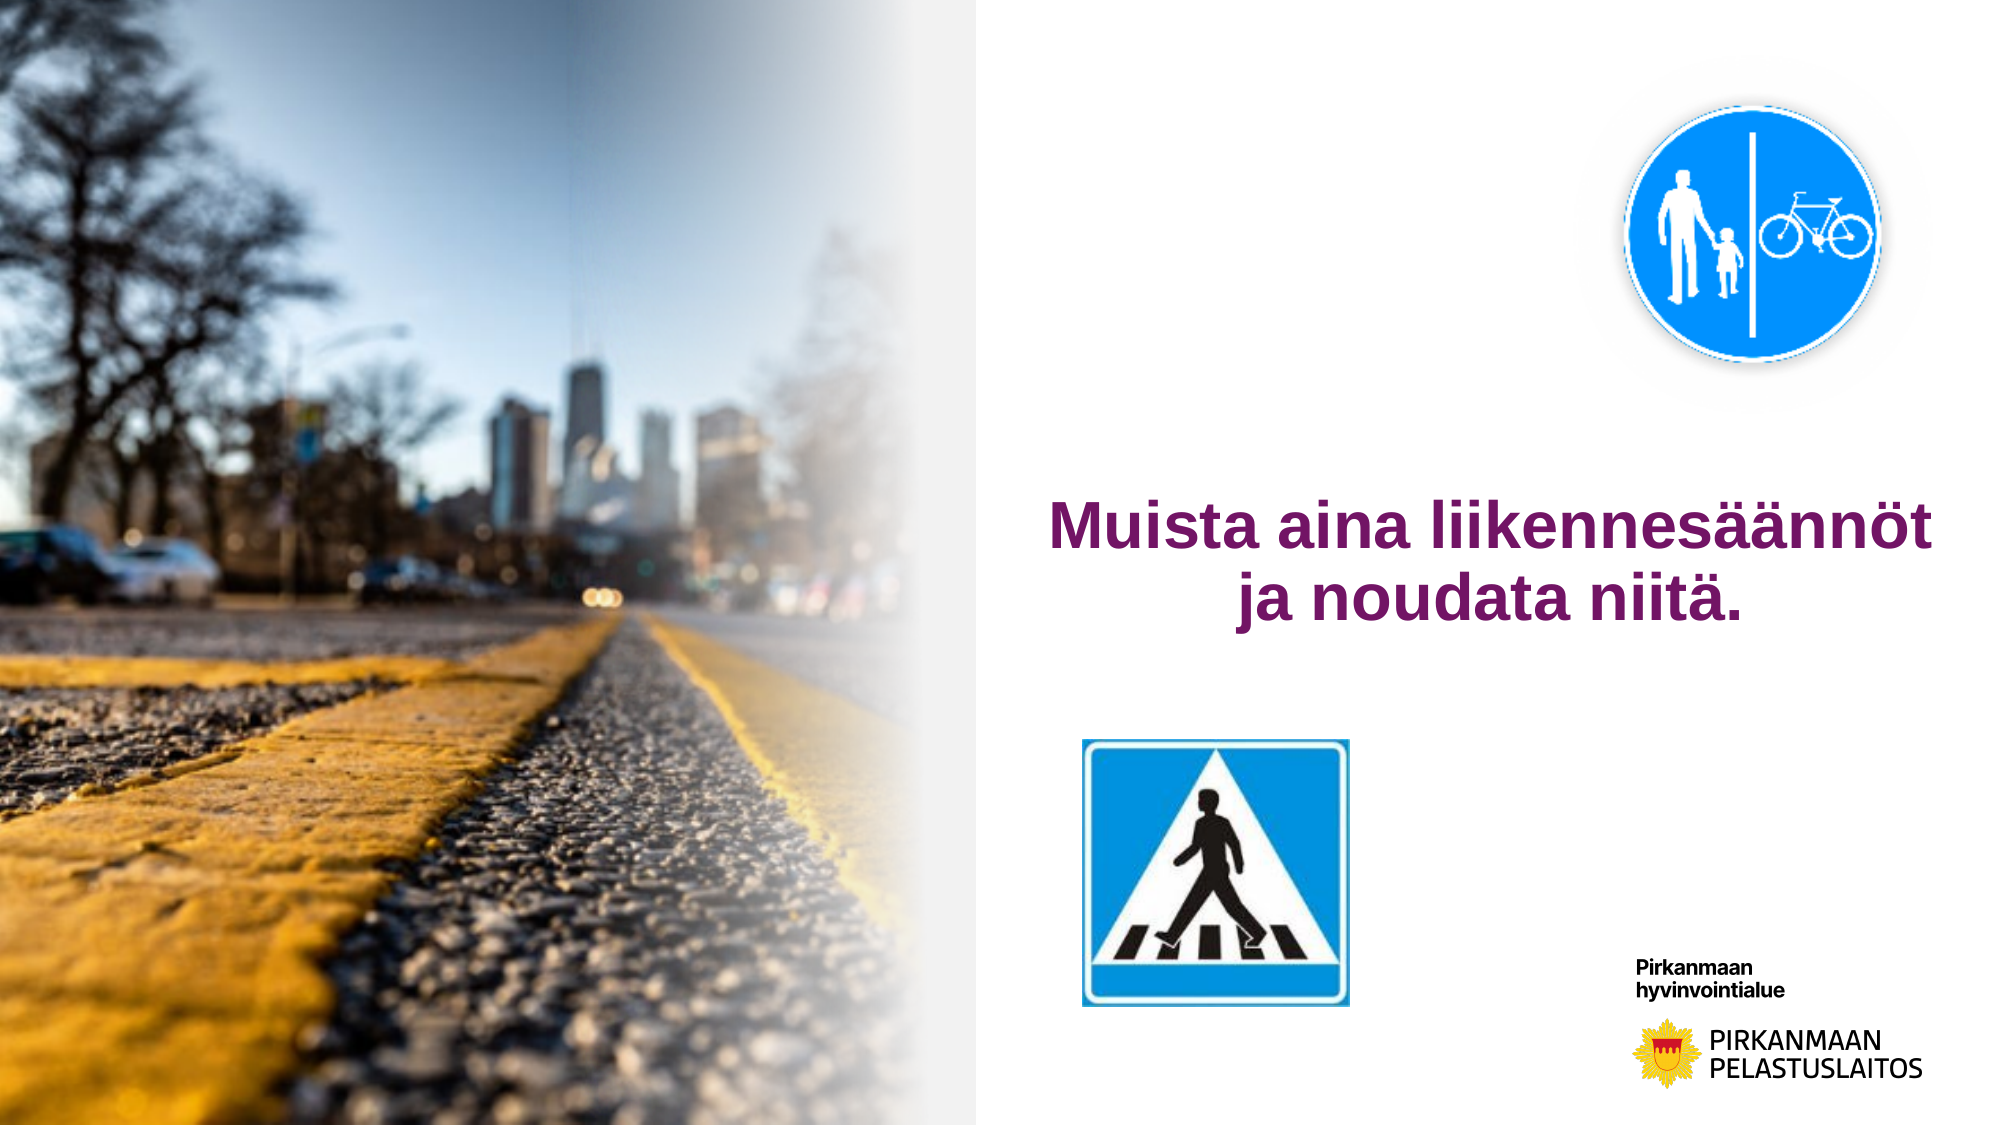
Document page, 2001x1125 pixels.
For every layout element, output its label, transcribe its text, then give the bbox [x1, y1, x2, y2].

picture [1632, 958, 1922, 1089]
picture [0, 0, 977, 1125]
picture [1566, 47, 1940, 421]
picture [1082, 739, 1350, 1007]
title Muista aina liikennesäännöt ja noudata niitä. [1041, 486, 1940, 639]
